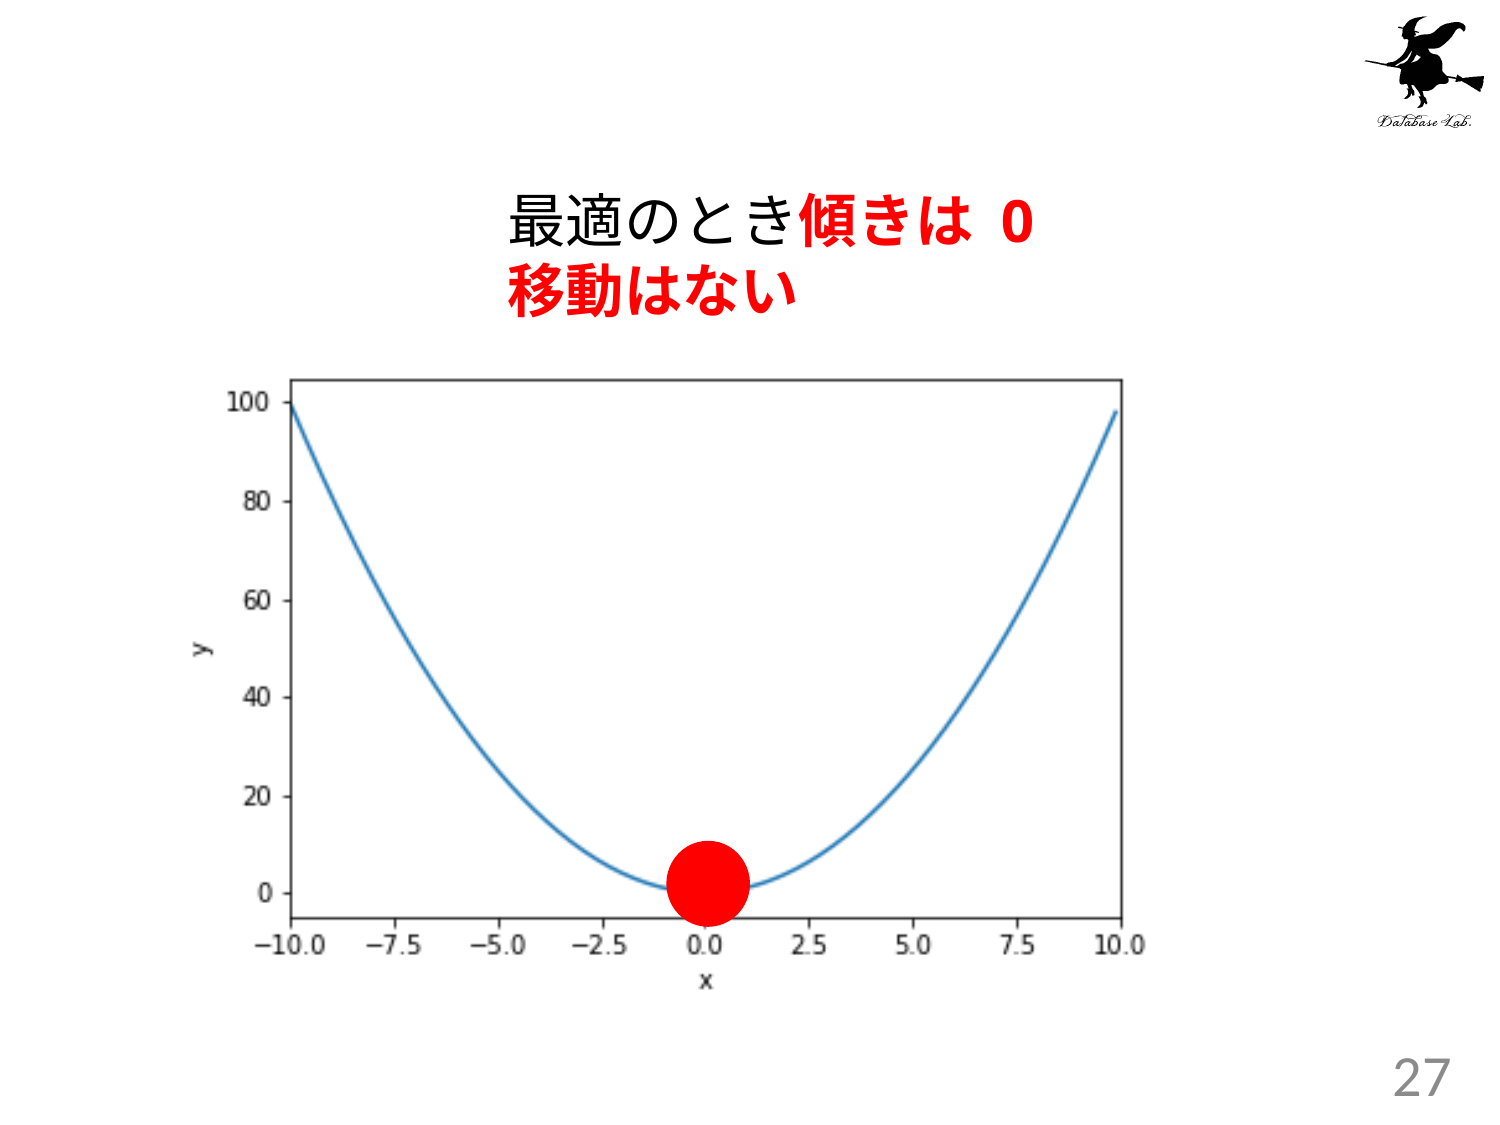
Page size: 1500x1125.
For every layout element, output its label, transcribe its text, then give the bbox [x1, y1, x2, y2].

picture [169, 340, 1188, 1022]
slide_number 27 [1129, 1042, 1467, 1103]
picture [1362, 14, 1486, 130]
text_box 最適のとき傾きは 0 移動はない [493, 176, 1160, 332]
